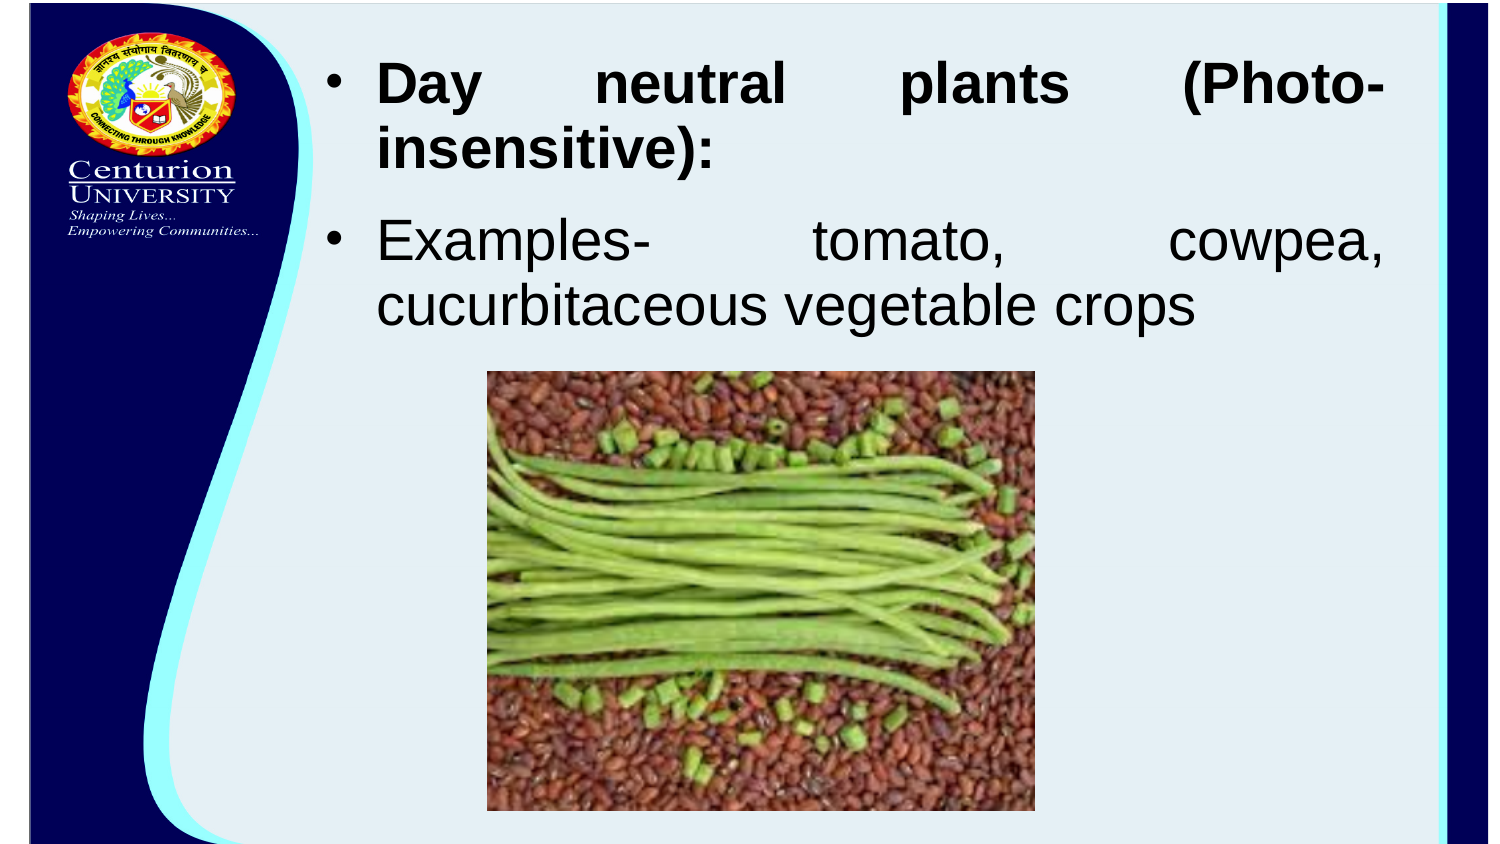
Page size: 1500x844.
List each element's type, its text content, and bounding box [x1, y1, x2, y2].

list Day neutral plants (Photo-insensitive): Examples- tomato, cowpea, cucurbitaceous vegetable crops [324, 46, 1387, 536]
picture [29, 3, 1489, 844]
